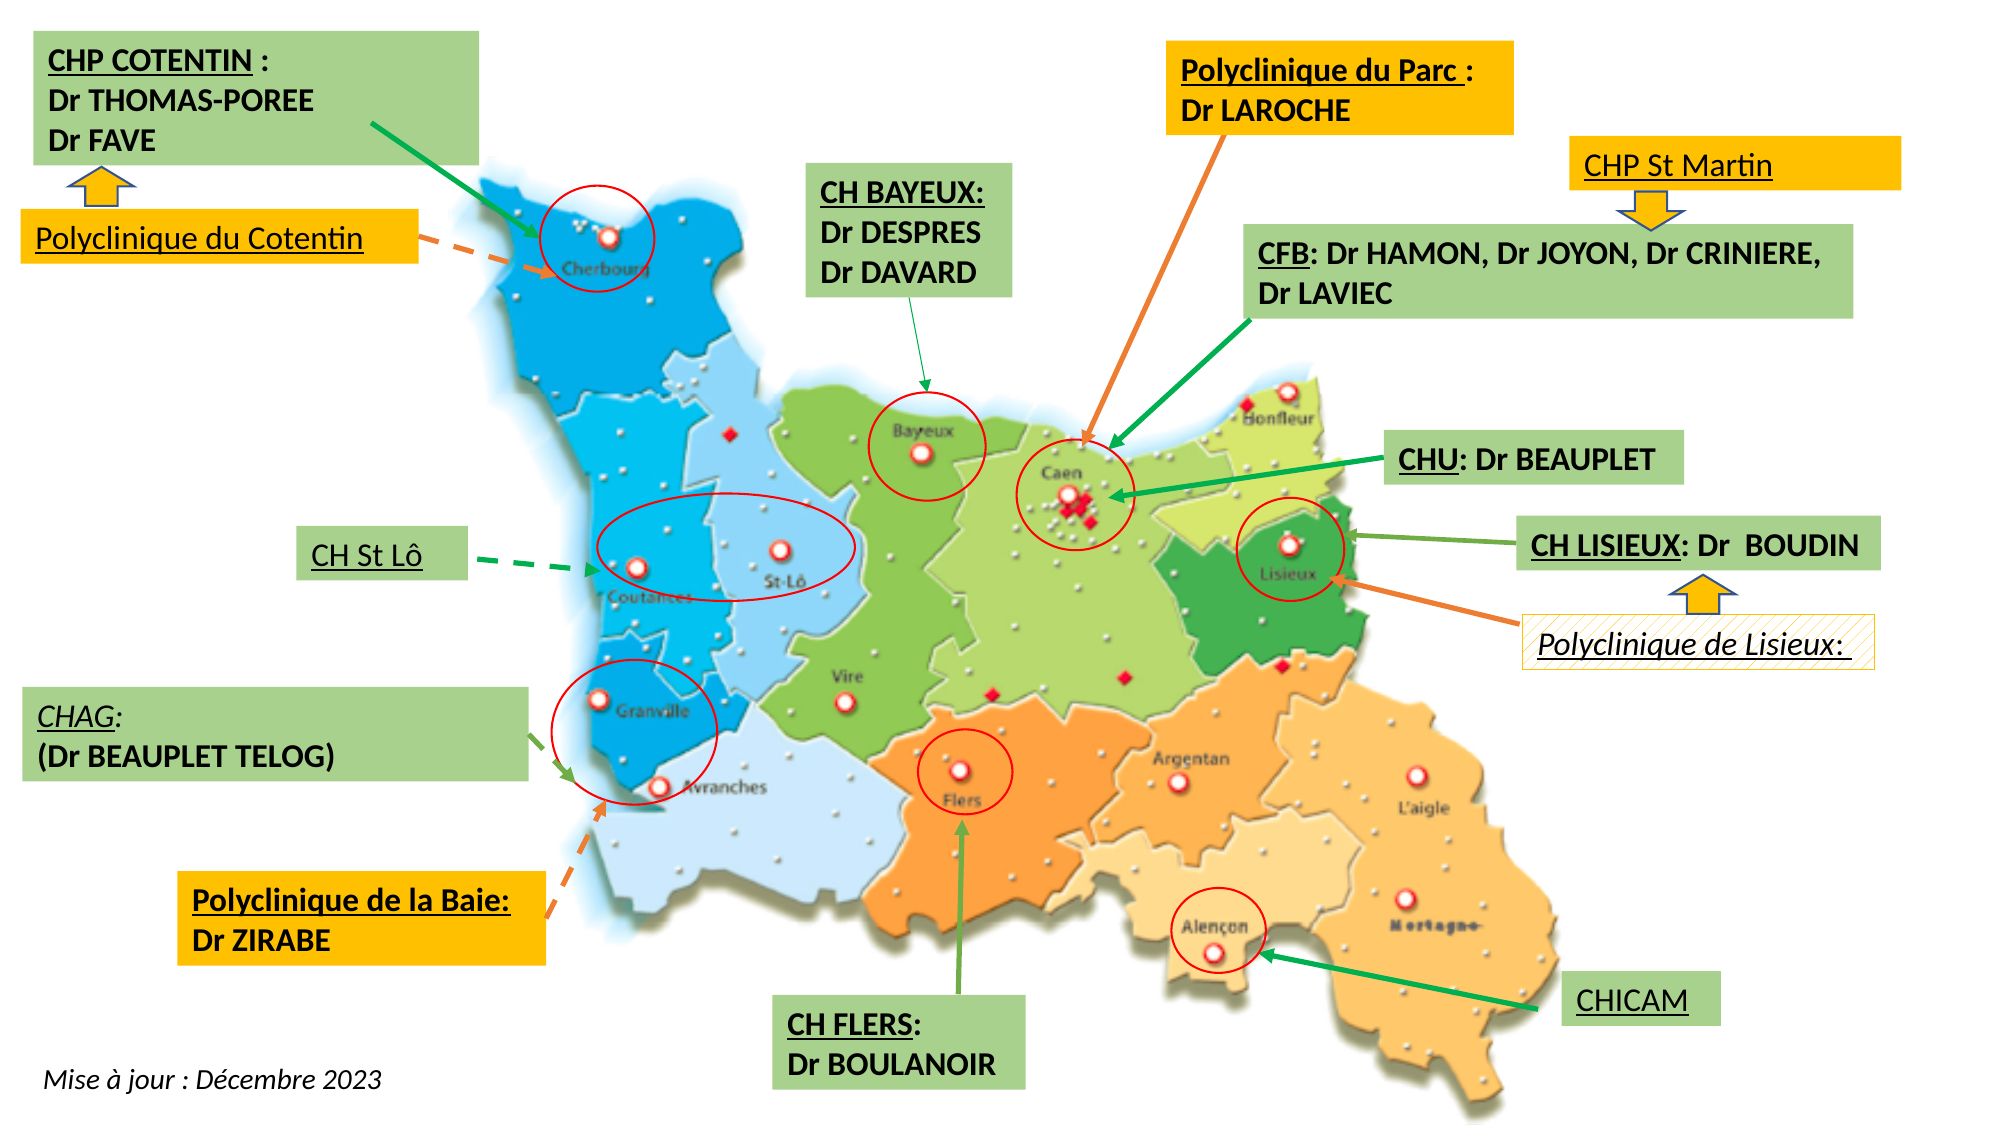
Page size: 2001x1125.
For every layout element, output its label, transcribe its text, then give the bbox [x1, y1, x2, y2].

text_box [371, 122, 541, 239]
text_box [909, 299, 928, 393]
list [440, 153, 1578, 1125]
text_box CHICAM [1578, 971, 1721, 1026]
text_box Polyclinique du Parc : Dr LAROCHE [1166, 40, 1514, 136]
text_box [1082, 124, 1229, 447]
text_box [65, 165, 138, 207]
text_box CHU: Dr BEAUPLET [1578, 429, 1685, 485]
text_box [1257, 952, 1539, 1010]
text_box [418, 236, 557, 277]
text_box Polyclinique de Lisieux: [1578, 614, 1875, 670]
text_box CHP St Martin [1569, 135, 1902, 191]
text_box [1342, 534, 1517, 544]
text_box CHAG: (Dr BEAUPLET TELOG) [22, 686, 440, 782]
text_box CHP COTENTIN : Dr THOMAS-POREE Dr FAVE [33, 30, 480, 166]
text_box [528, 734, 576, 784]
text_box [1108, 457, 1384, 498]
text_box [1666, 573, 1740, 615]
text_box [1614, 190, 1688, 232]
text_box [546, 799, 606, 920]
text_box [1328, 577, 1520, 625]
text_box CH St Lô [296, 525, 440, 581]
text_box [1108, 319, 1251, 450]
text_box Polyclinique du Cotentin [20, 208, 418, 264]
text_box Mise à jour : Décembre 2023 [28, 1053, 440, 1104]
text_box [477, 559, 601, 572]
text_box CH LISIEUX: Dr BOUDIN [1578, 515, 1881, 571]
text_box Polyclinique de la Baie: Dr ZIRABE [177, 871, 440, 966]
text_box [958, 819, 963, 995]
text_box CFB: Dr HAMON, Dr JOYON, Dr CRINIERE, Dr LAVIEC [1578, 224, 1854, 319]
